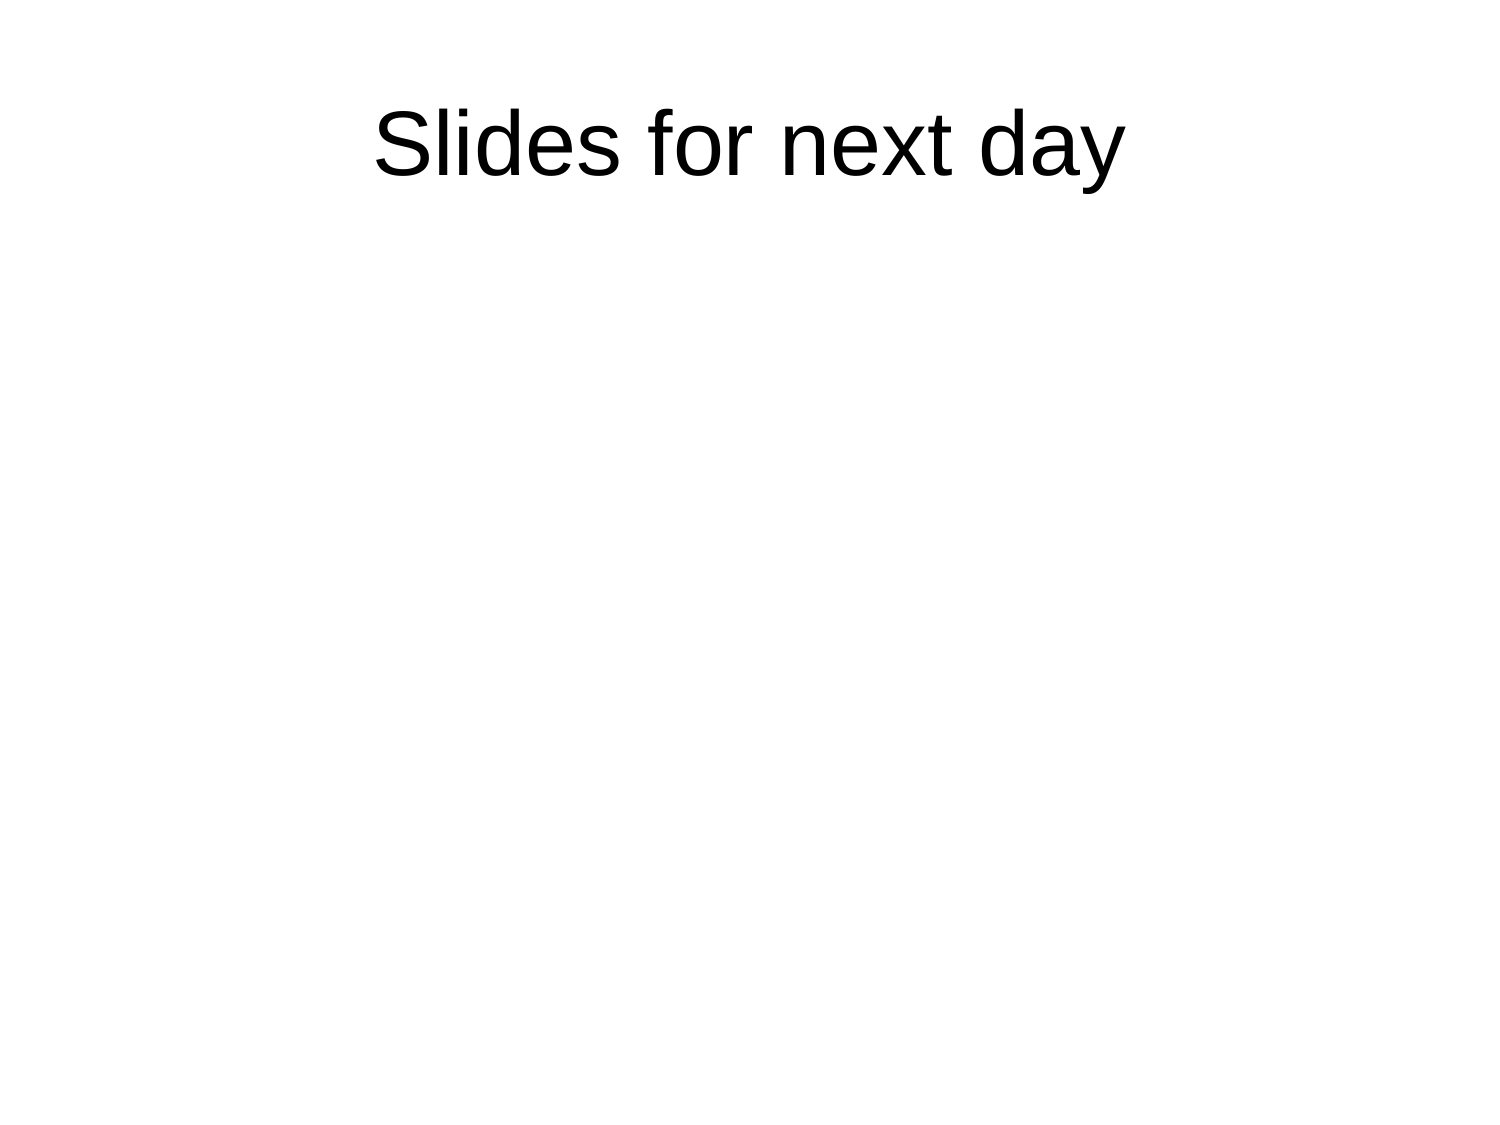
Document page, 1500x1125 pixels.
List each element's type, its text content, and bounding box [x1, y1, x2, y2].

title Slides for next day [74, 44, 1426, 233]
